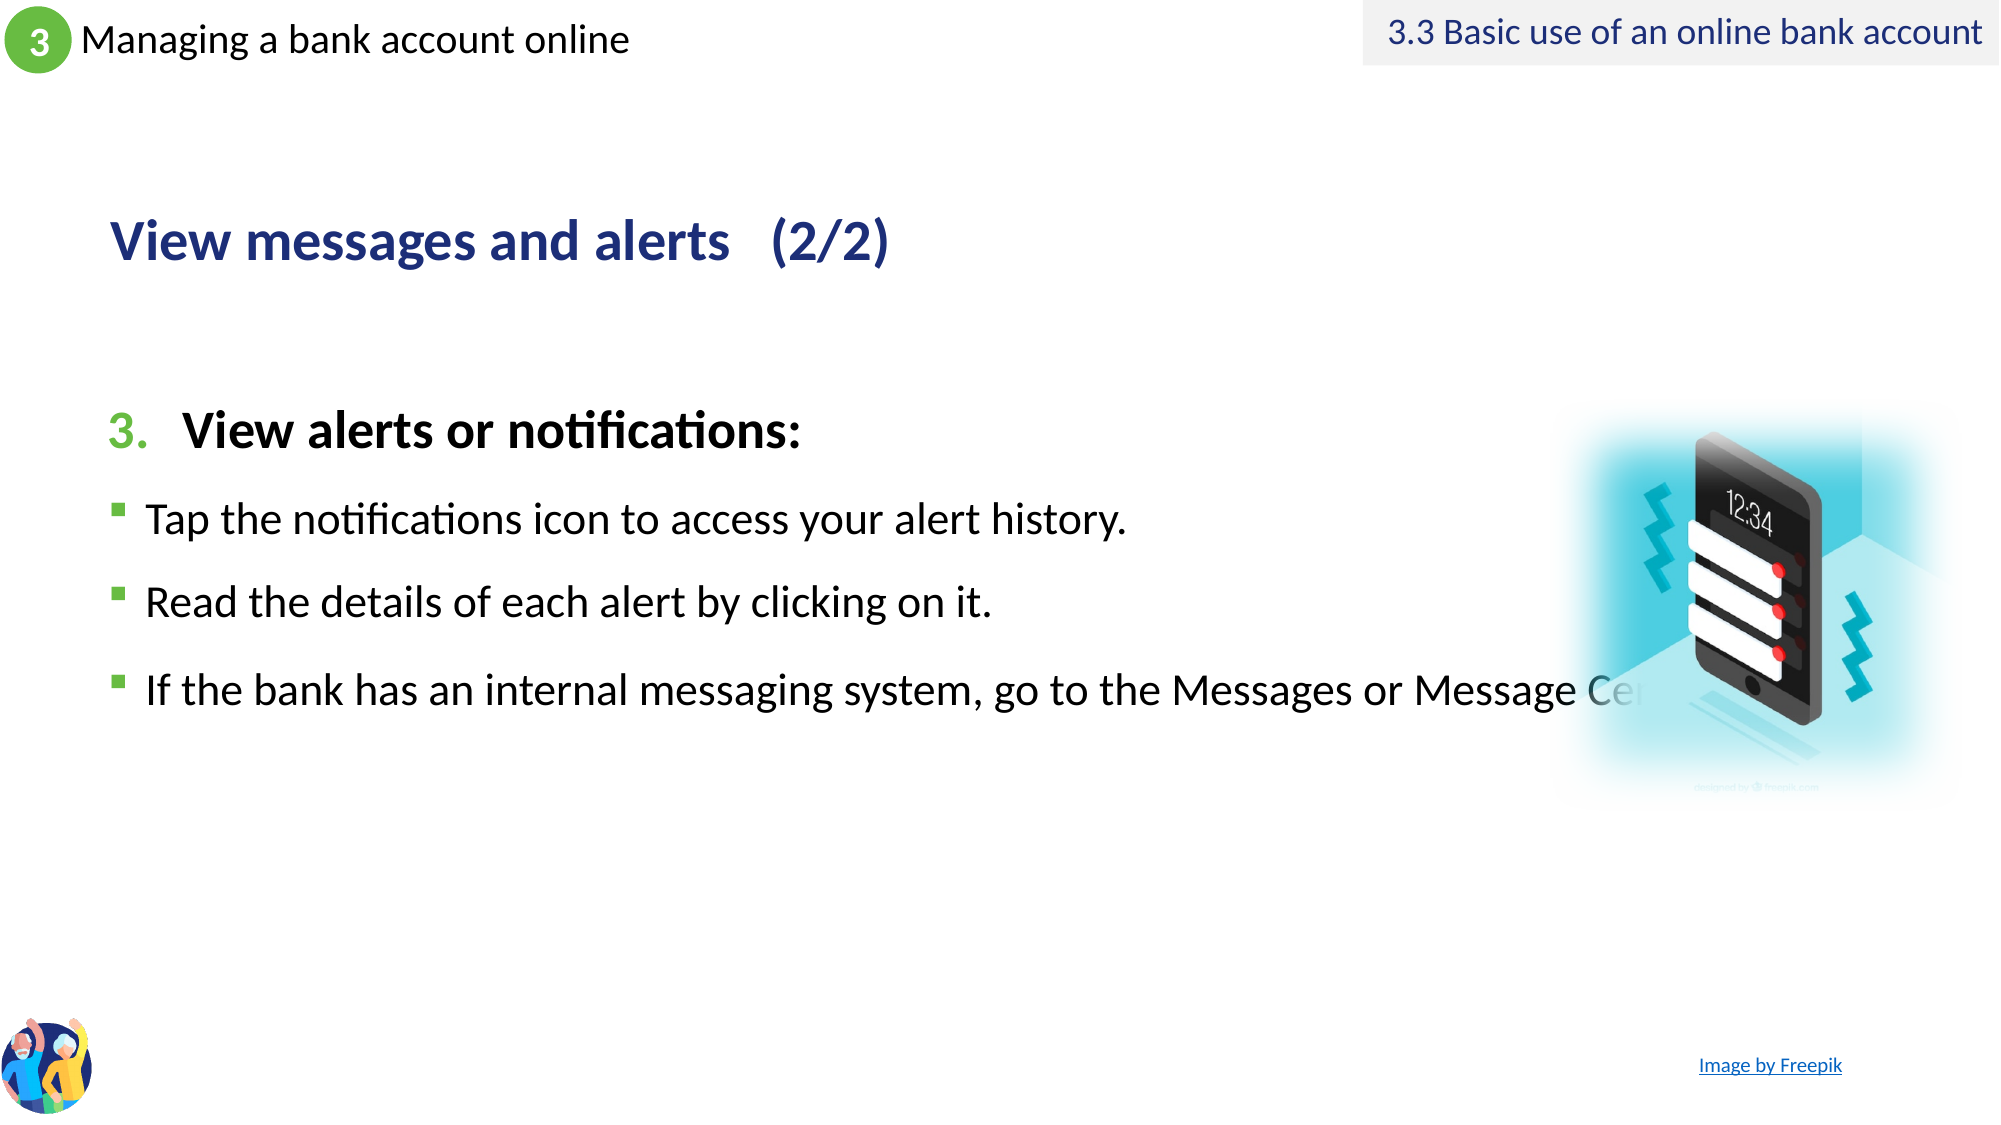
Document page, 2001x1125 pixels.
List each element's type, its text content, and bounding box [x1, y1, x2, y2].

picture [1547, 397, 1964, 813]
list View alerts or notifications: Tap the notifications icon to access your alert history. Read the details of each alert by clicking on it. If the bank has an internal messaging system, go to the Messages or Message Centre section. [92, 382, 1908, 1029]
picture [1, 1007, 99, 1125]
text_box Image by Freepik [1548, 1043, 1858, 1084]
text_box 3.3 Basic use of an online bank account [1362, 0, 1999, 66]
title View messages and alerts (2/2) [95, 177, 1910, 297]
